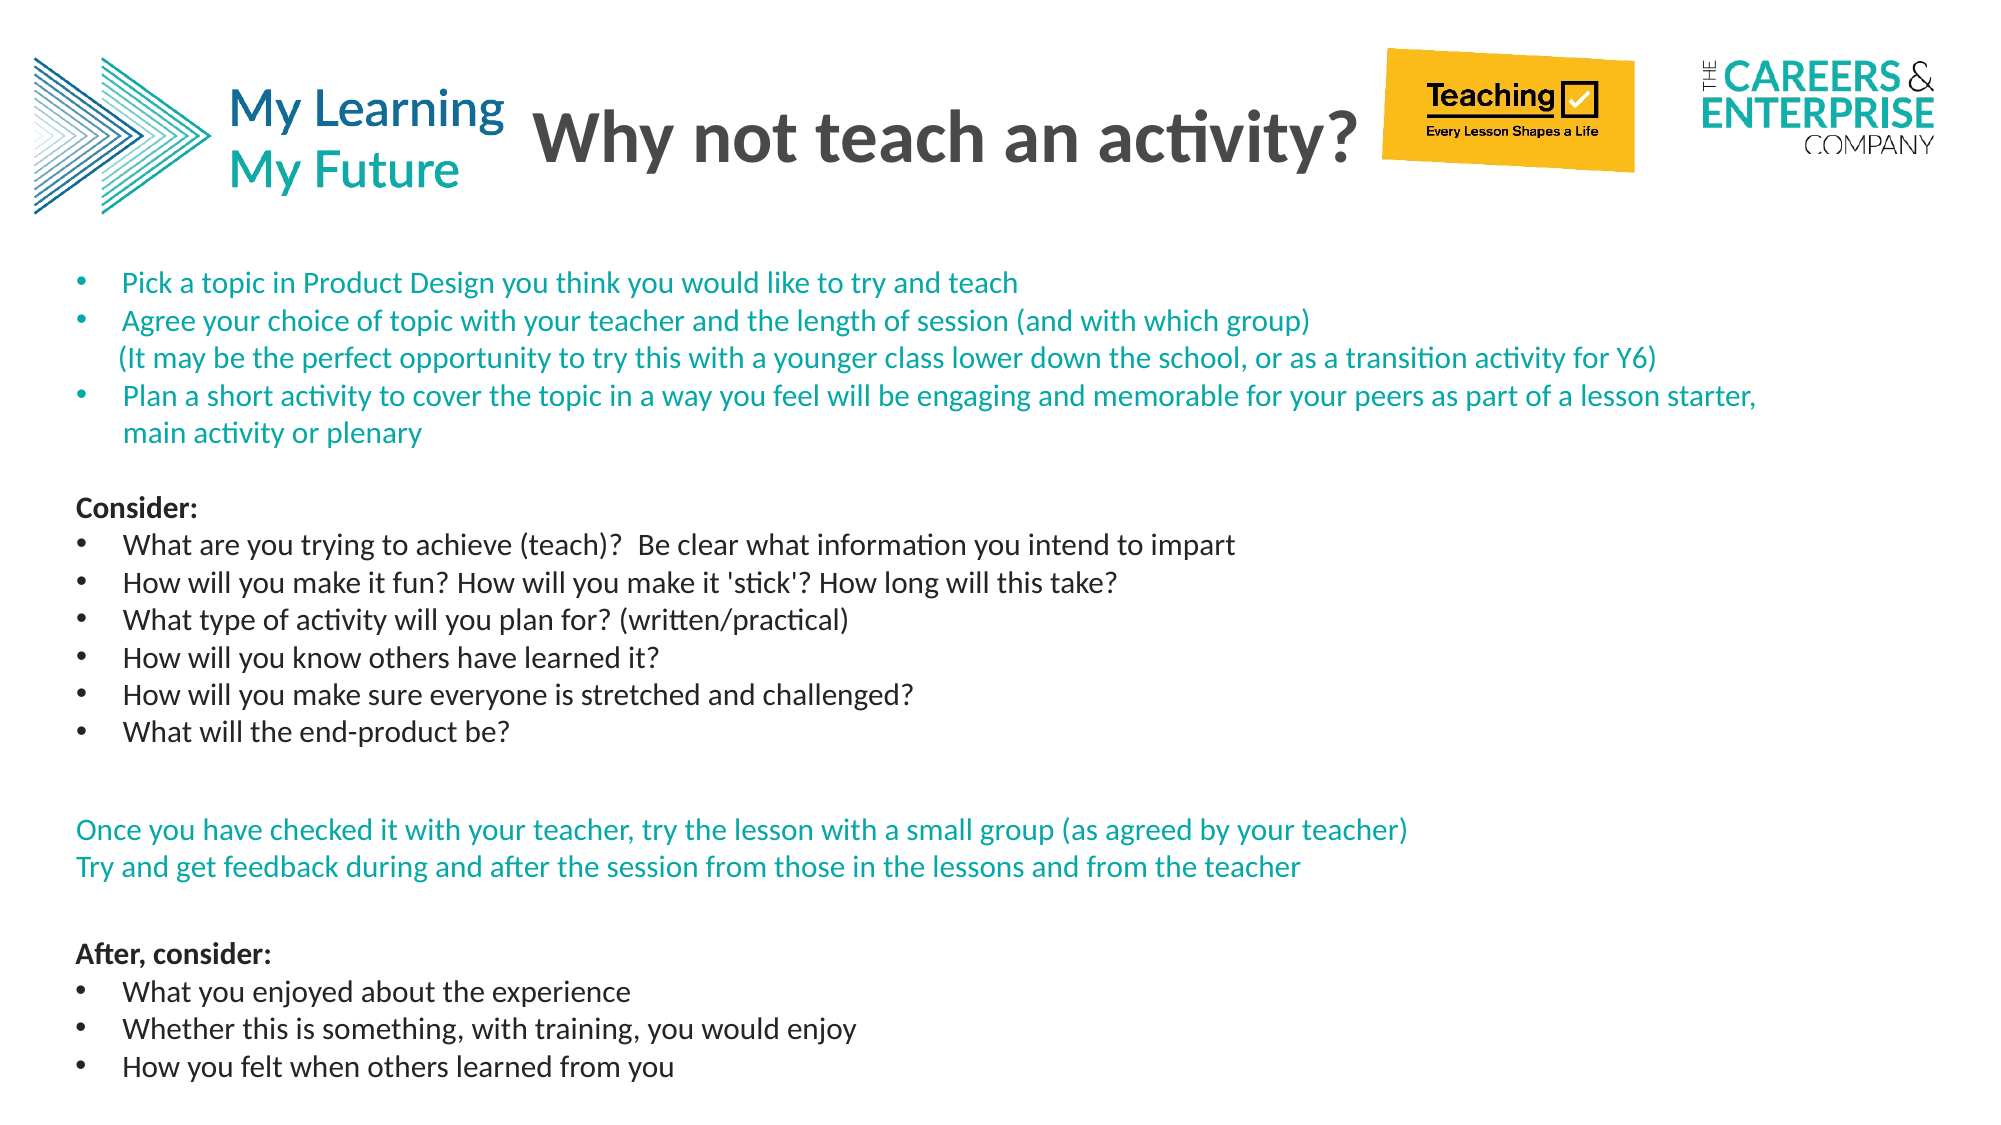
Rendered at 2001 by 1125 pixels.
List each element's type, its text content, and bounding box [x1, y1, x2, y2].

picture [10, 33, 539, 238]
text_box Pick a topic in Product Design you think you would like to try and teach Agree your choice of topic with your teacher and the length of session (and with which group) (It may be the perfect opportunity to try this with a younger class lower down the school, or as a transition activity for Y6) Plan a short activity to cover the topic in a way you feel will be engaging and memorable for your peers as part of a lesson starter, main activity or plenary Consider: What are you trying to achieve (teach)? Be clear what information you intend to impart How will you make it fun? How will you make it 'stick'? How long will this take? What type of activity will you plan for? (written/practical) How will you know others have learned it? How will you make sure everyone is stretched and challenged? What will the end-product be? [60, 254, 1826, 757]
text_box After, consider:​ What you enjoyed about the experience ​ Whether this is something, with training, you would enjoy How you felt when others learned from you [60, 926, 1218, 1091]
picture [1379, 44, 1635, 174]
text_box Why not teach an activity? [517, 80, 1380, 186]
text_box Once you have checked it with your teacher, try the lesson with a small group (as agreed by your teacher) Try and get feedback during and after the session from those in the lessons and from the teacher [61, 801, 1932, 892]
